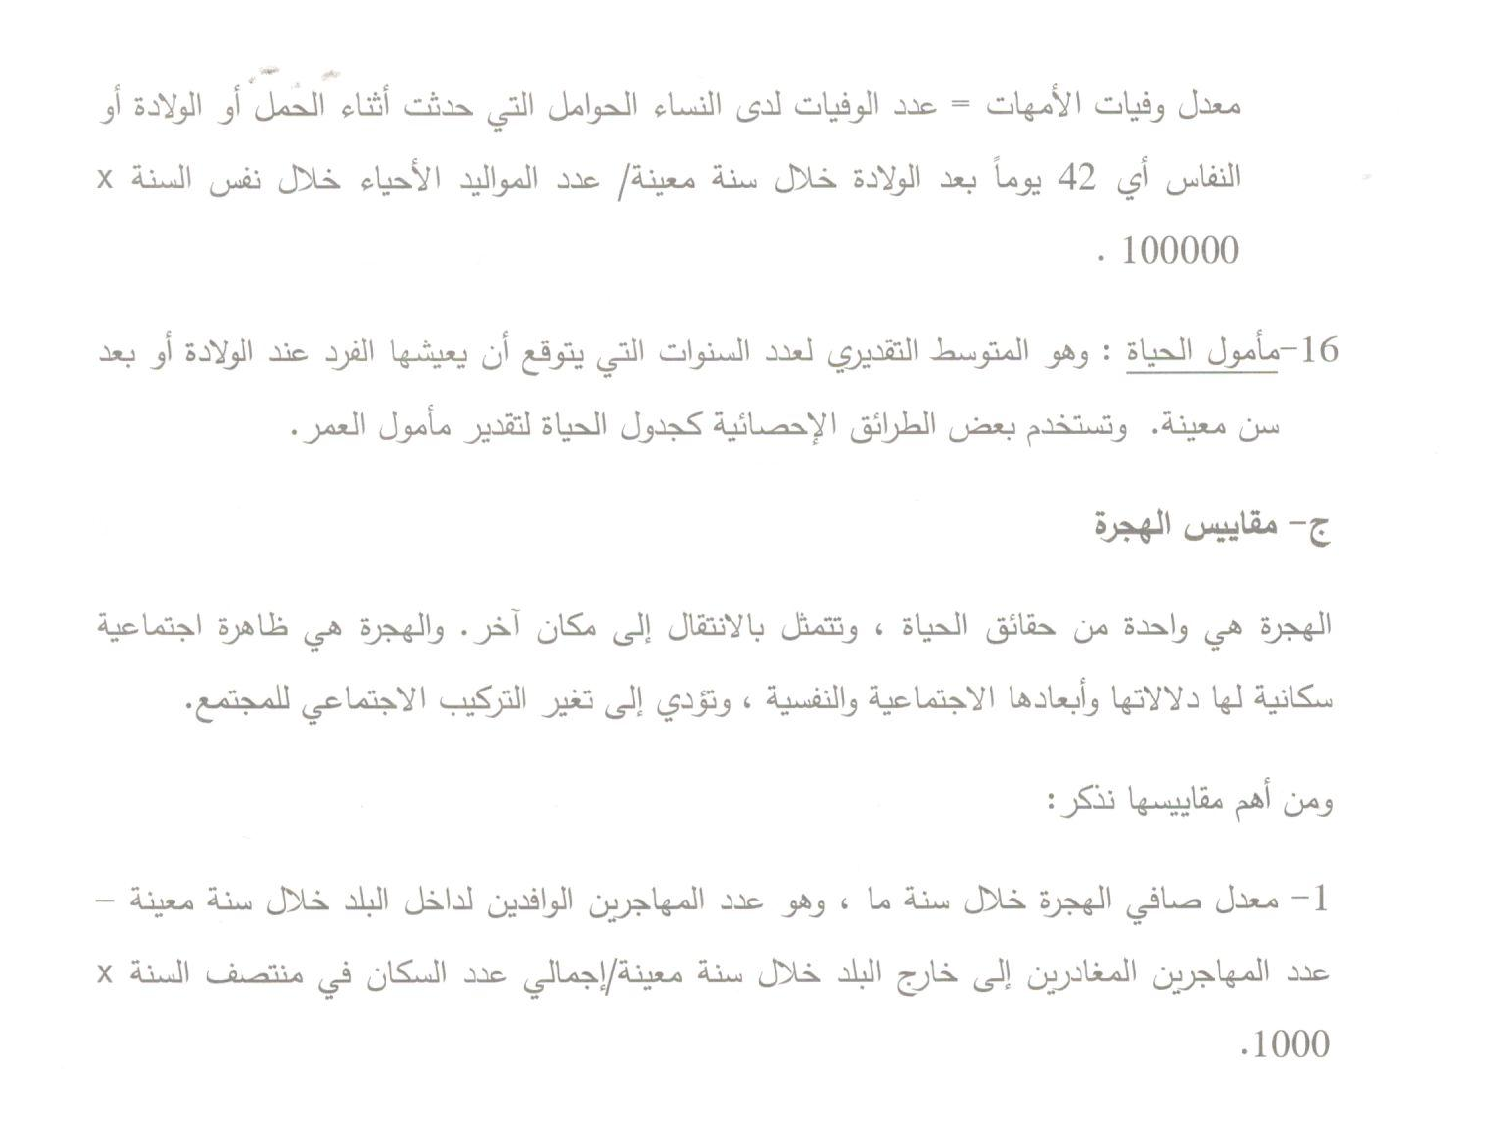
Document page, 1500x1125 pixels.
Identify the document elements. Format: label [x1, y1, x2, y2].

list [0, 59, 1500, 1079]
